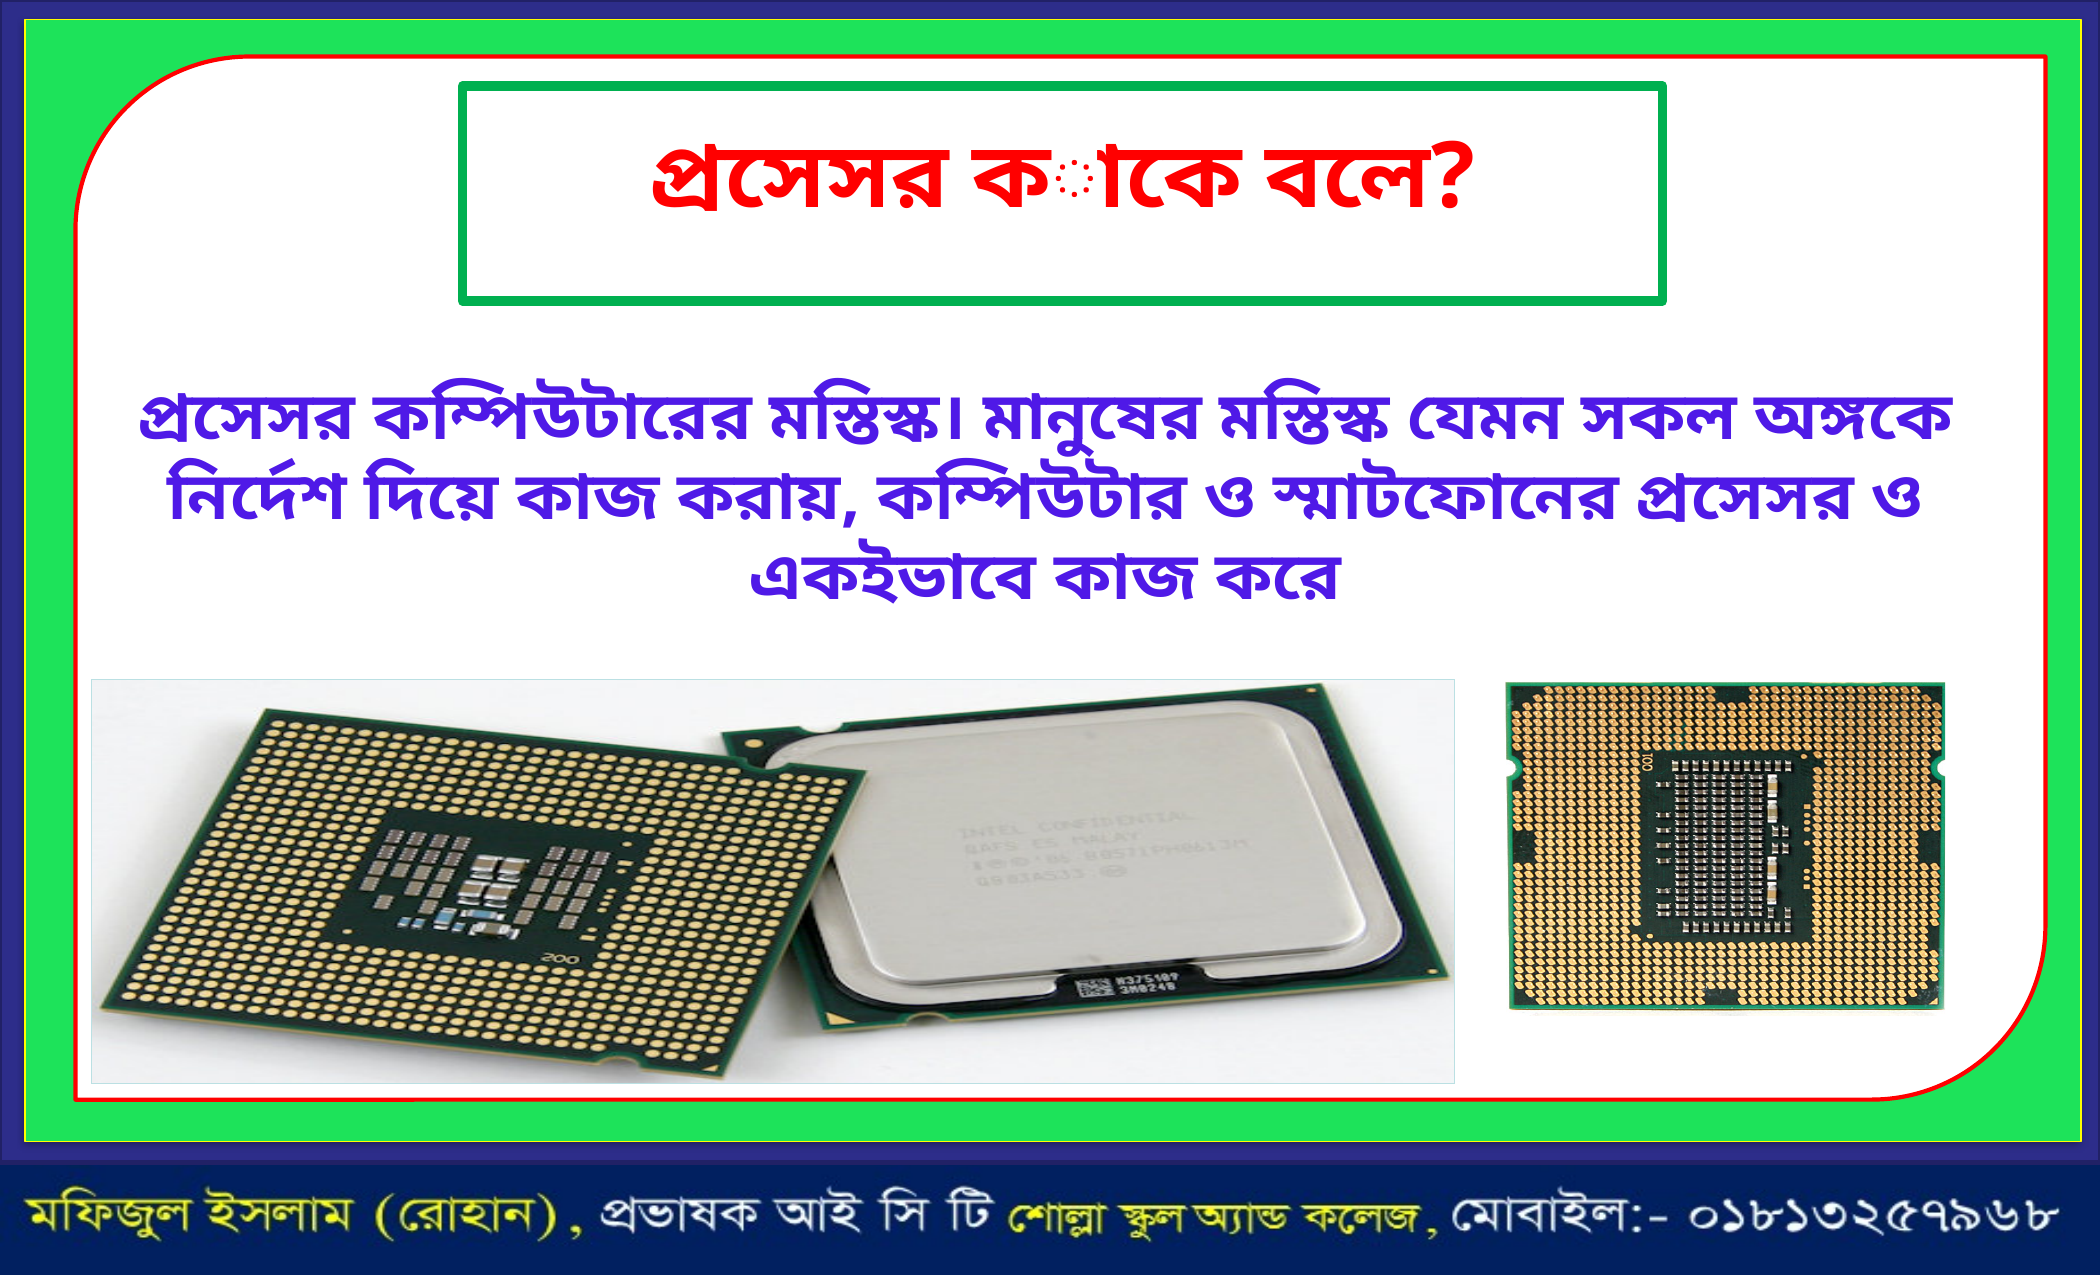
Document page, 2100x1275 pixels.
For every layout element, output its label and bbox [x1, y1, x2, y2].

picture [0, 1165, 2100, 1275]
text_box [0, 0, 2100, 1163]
picture [1504, 679, 1946, 1016]
text_box [462, 85, 1663, 302]
picture [91, 679, 1455, 1084]
